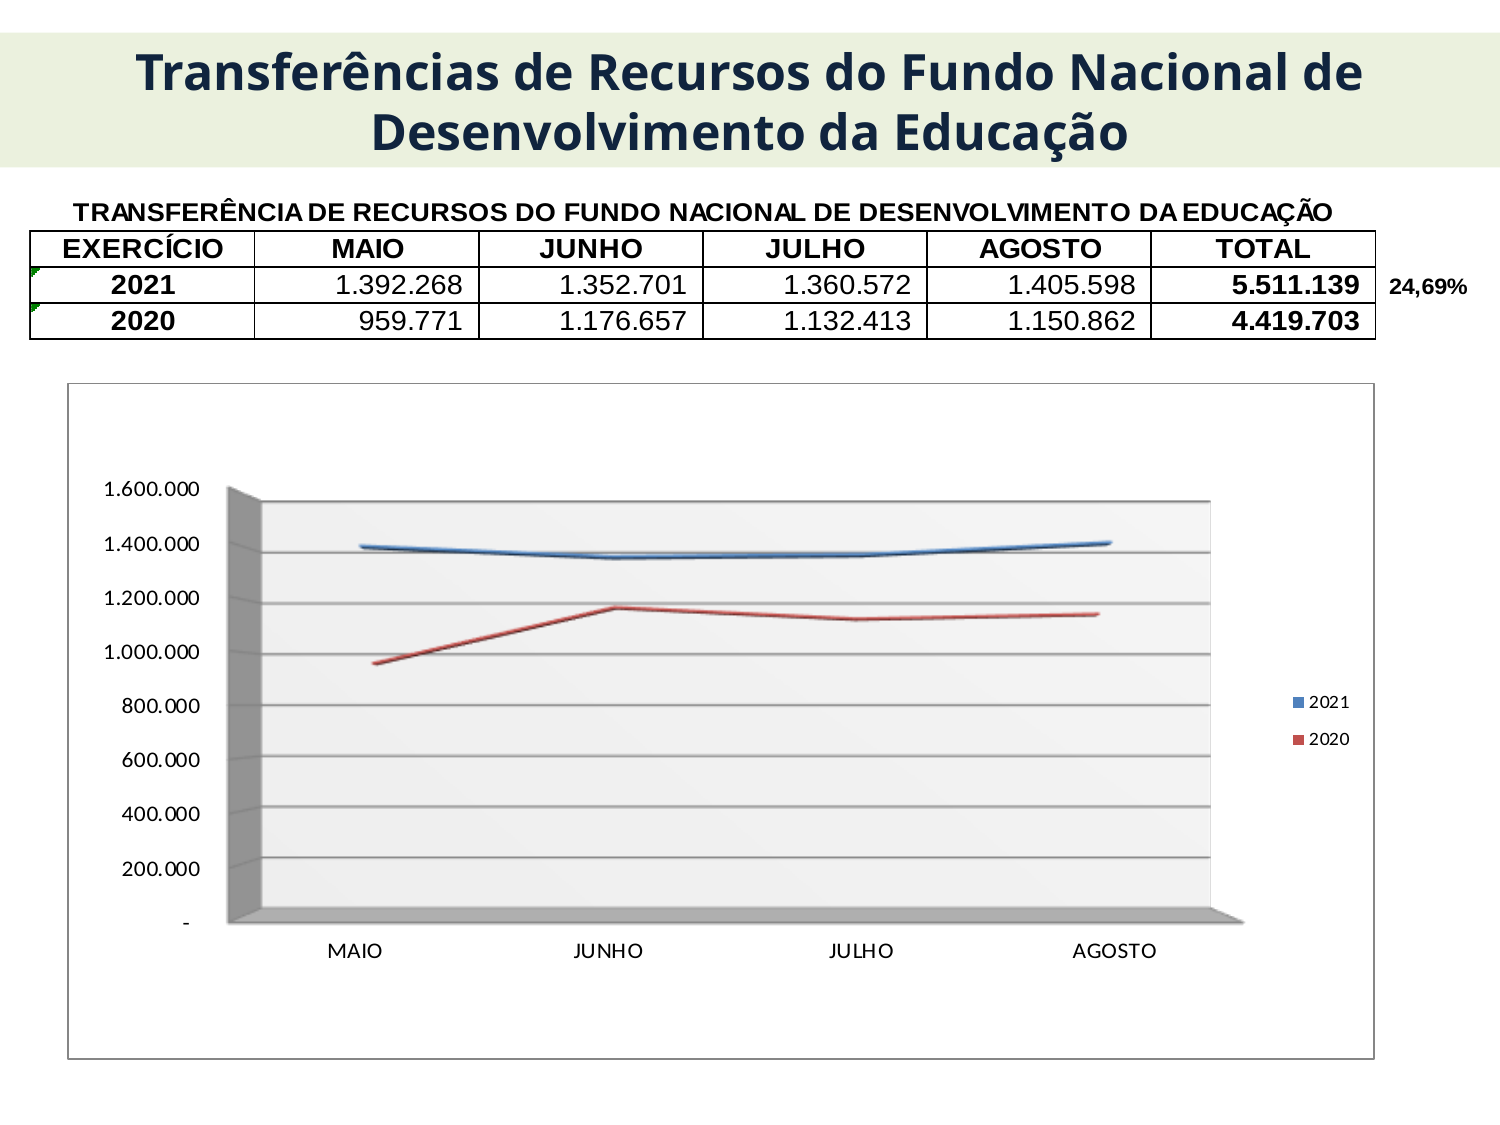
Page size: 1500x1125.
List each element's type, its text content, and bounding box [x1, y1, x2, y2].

picture [29, 195, 1471, 1095]
text_box Transferências de Recursos do Fundo Nacional de Desenvolvimento da Educação [0, 32, 1500, 168]
